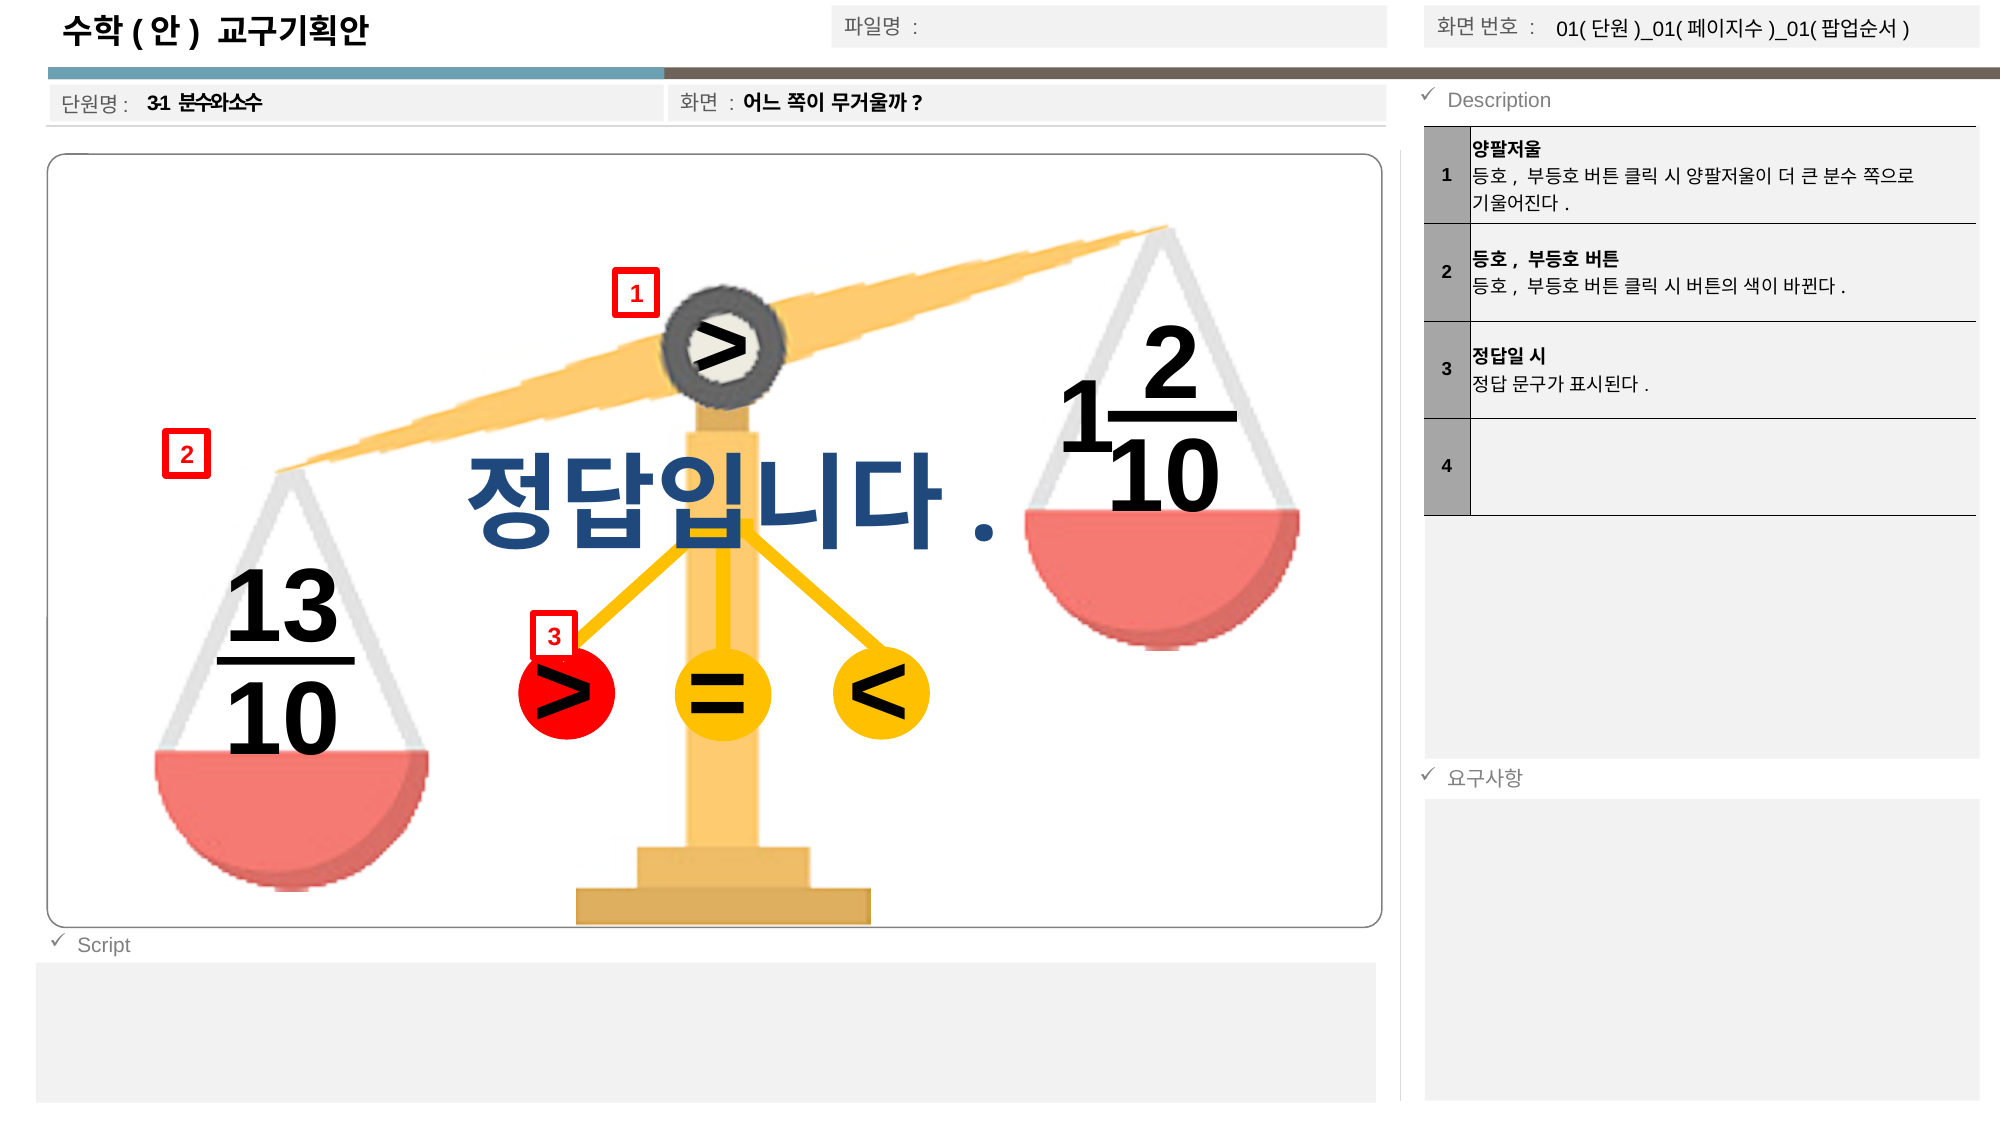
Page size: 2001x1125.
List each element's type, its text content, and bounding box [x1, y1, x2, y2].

text_box 2 [165, 430, 208, 464]
table_header 양팔저울 등호, 부등호 버튼 클릭 시 양팔저울이 더 큰 분수 쪽으로 기울어진다. [1471, 127, 1976, 223]
table_cell [1471, 419, 1976, 515]
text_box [1042, 301, 1245, 526]
table_cell 2 [1424, 224, 1470, 321]
table_cell 등호, 부등호 버튼 등호, 부등호 버튼 클릭 시 버튼의 색이 바뀐다. [1471, 224, 1976, 321]
text_box 3-1 분수와 소수 [132, 83, 717, 122]
picture [151, 164, 1305, 893]
table_cell 정답일 시 정답 문구가 표시된다. [1471, 322, 1976, 418]
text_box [209, 544, 363, 769]
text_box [518, 518, 931, 742]
text_box 어느 쪽이 무거울까? [728, 83, 1385, 122]
table_cell 4 [1424, 419, 1470, 515]
table_header 1 [1424, 127, 1470, 223]
text_box 정답입니다. [875, 428, 1015, 569]
picture [575, 742, 871, 930]
text_box 01(단원)_01(페이지수)_01(팝업순서) [1541, 9, 1977, 47]
text_box 정답입니다. [449, 428, 570, 569]
table_cell 3 [1424, 322, 1470, 418]
subtitle 수학(안) 교구기획안 [48, 2, 828, 59]
text_box 1 [615, 270, 658, 280]
